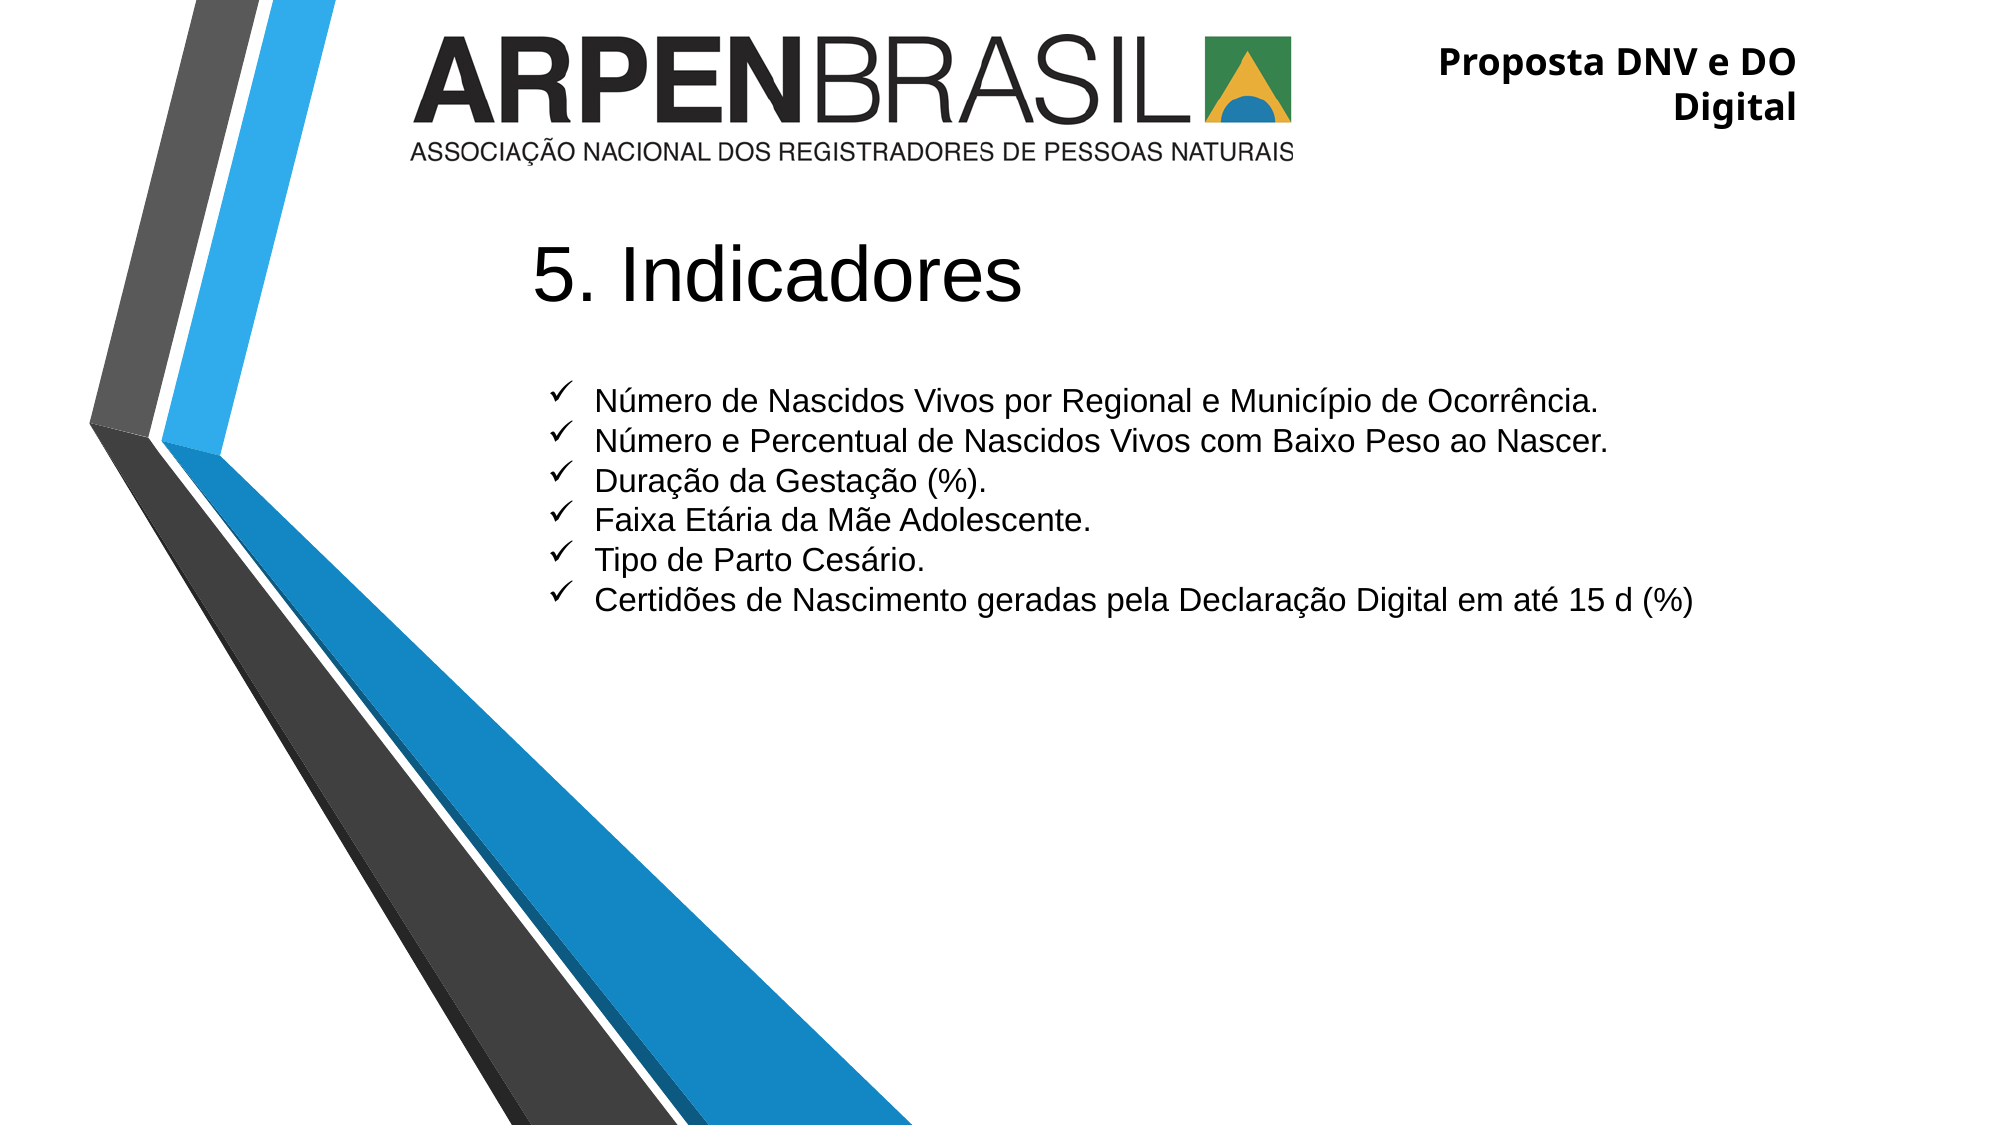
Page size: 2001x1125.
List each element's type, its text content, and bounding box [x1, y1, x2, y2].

text_box Proposta DNV e DO Digital [1293, 65, 1813, 136]
text_box 5. Indicadores [517, 191, 1055, 325]
picture [409, 34, 1293, 167]
text_box Número de Nascidos Vivos por Regional e Município de Ocorrência. Número e Percentual de Nascidos Vivos com Baixo Peso ao Nascer. Duração da Gestação (%). Faixa Etária da Mãe Adolescente. Tipo de Parto Cesário. Certidões de Nascimento geradas pela Declaração Digital em até 15 d (%) [532, 371, 1946, 746]
